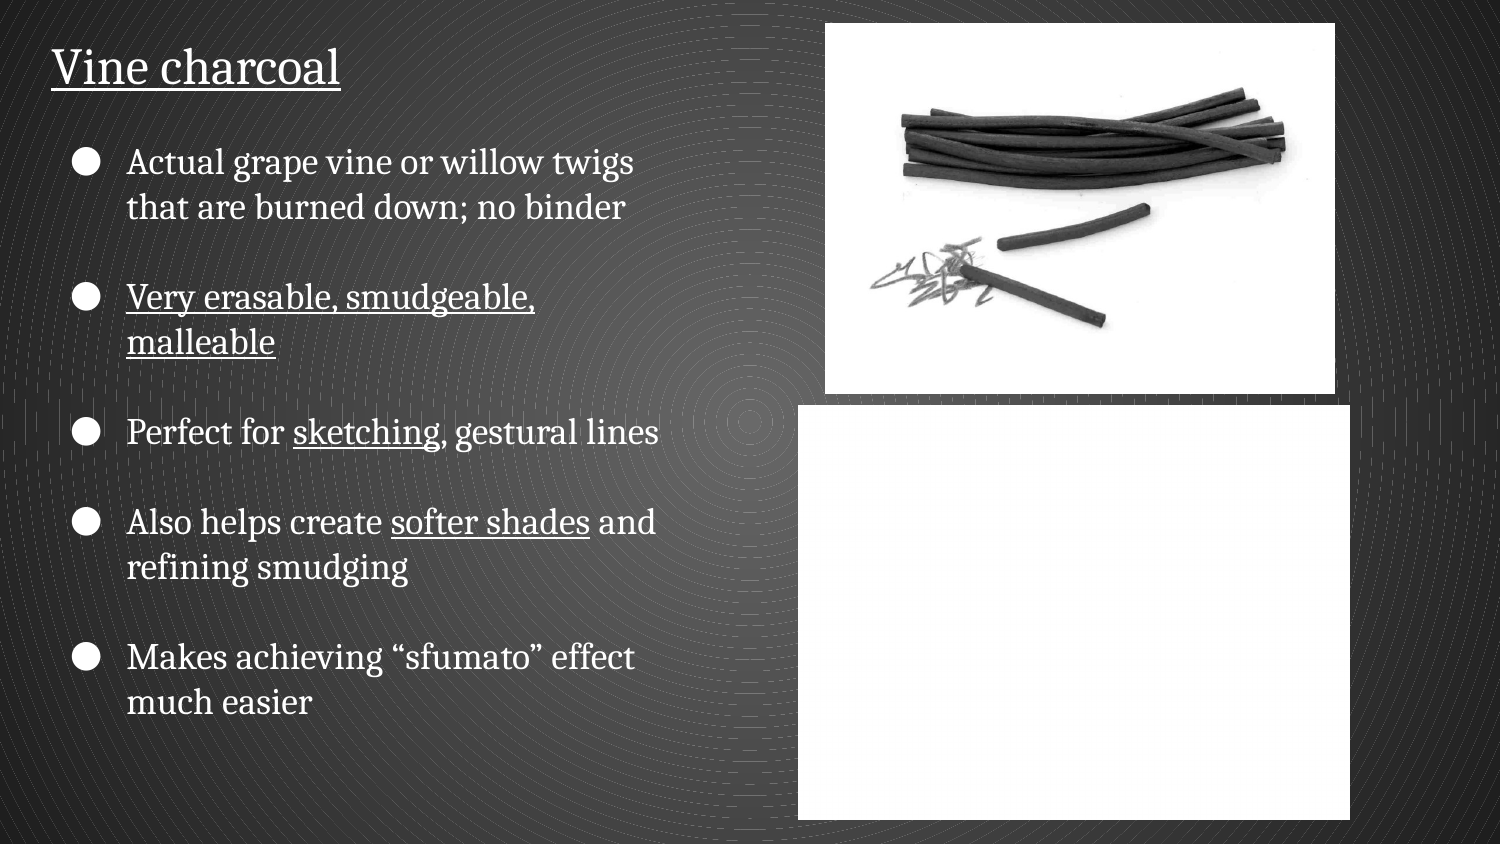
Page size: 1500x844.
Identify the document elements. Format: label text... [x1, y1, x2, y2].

text_box Vine charcoal Actual grape vine or willow twigs that are burned down; no binder Very erasable, smudgeable, malleable Perfect for sketching, gestural lines Also helps create softer shades and refining smudging Makes achieving “sfumato” effect much easier [36, 17, 686, 790]
picture [798, 405, 1351, 820]
picture [825, 22, 1335, 395]
